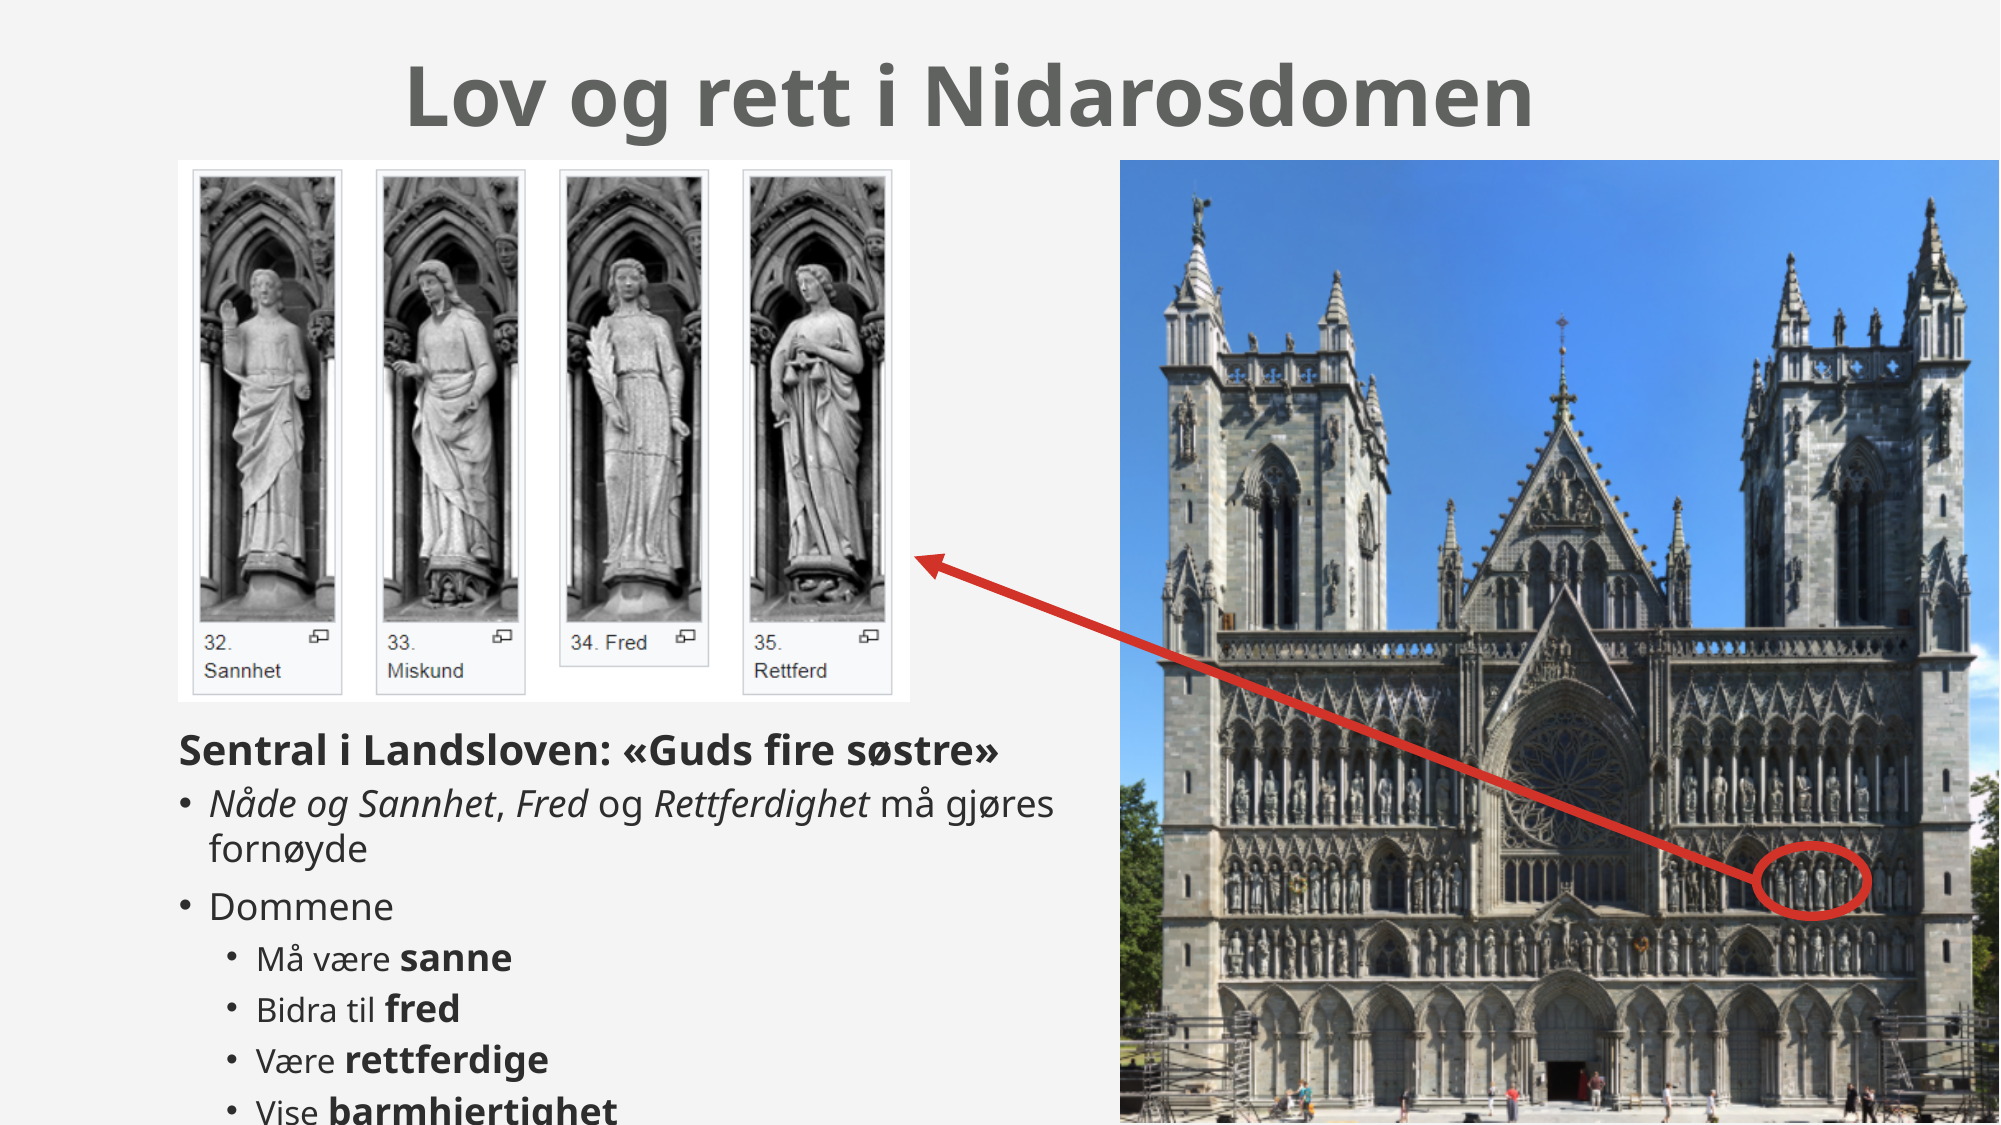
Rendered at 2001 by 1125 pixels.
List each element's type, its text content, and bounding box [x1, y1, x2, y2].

text_box Lov og rett i Nidarosdomen [220, 35, 1721, 151]
text_box Sentral i Landsloven: «Guds fire søstre» Nåde og Sannhet, Fred og Rettferdighet må gjøres fornøyde Dommene Må være sanne Bidra til fred Være rettferdige Vise barmhjertighet [164, 716, 1129, 1125]
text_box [913, 556, 1757, 882]
picture [178, 160, 910, 702]
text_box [1120, 160, 1999, 1123]
